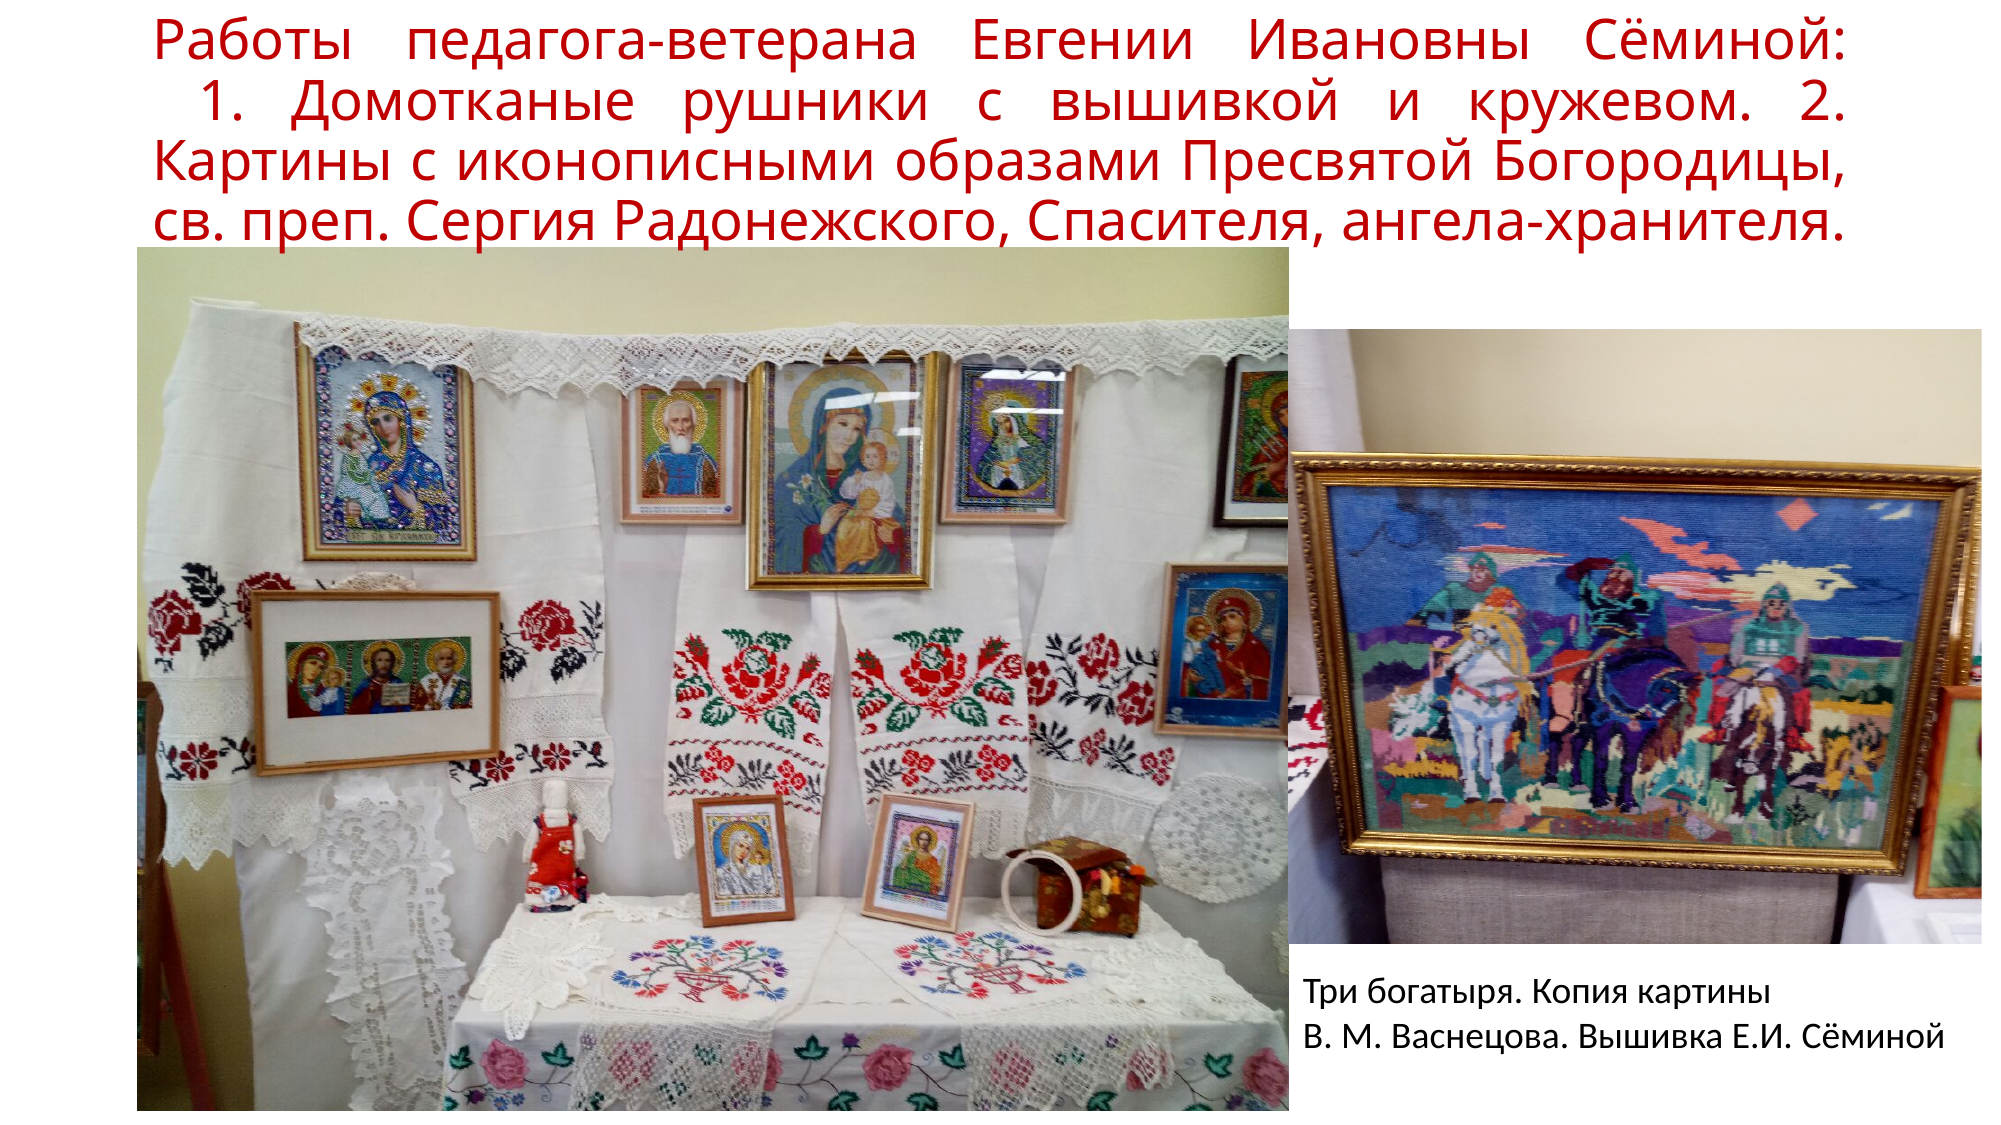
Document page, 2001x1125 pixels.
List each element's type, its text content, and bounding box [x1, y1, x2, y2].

title Работы педагога-ветерана Евгении Ивановны Сёминой: 1. Домотканые рушники с вышивкой и кружевом. 2. Картины с иконописными образами Пресвятой Богородицы, св. преп. Сергия Радонежского, Спасителя, ангела-хранителя. [137, 0, 1863, 265]
picture [1288, 329, 1982, 944]
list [137, 247, 1289, 1111]
text_box Три богатыря. Копия картины В. М. Васнецова. Вышивка Е.И. Сёминой [1289, 959, 2000, 1064]
